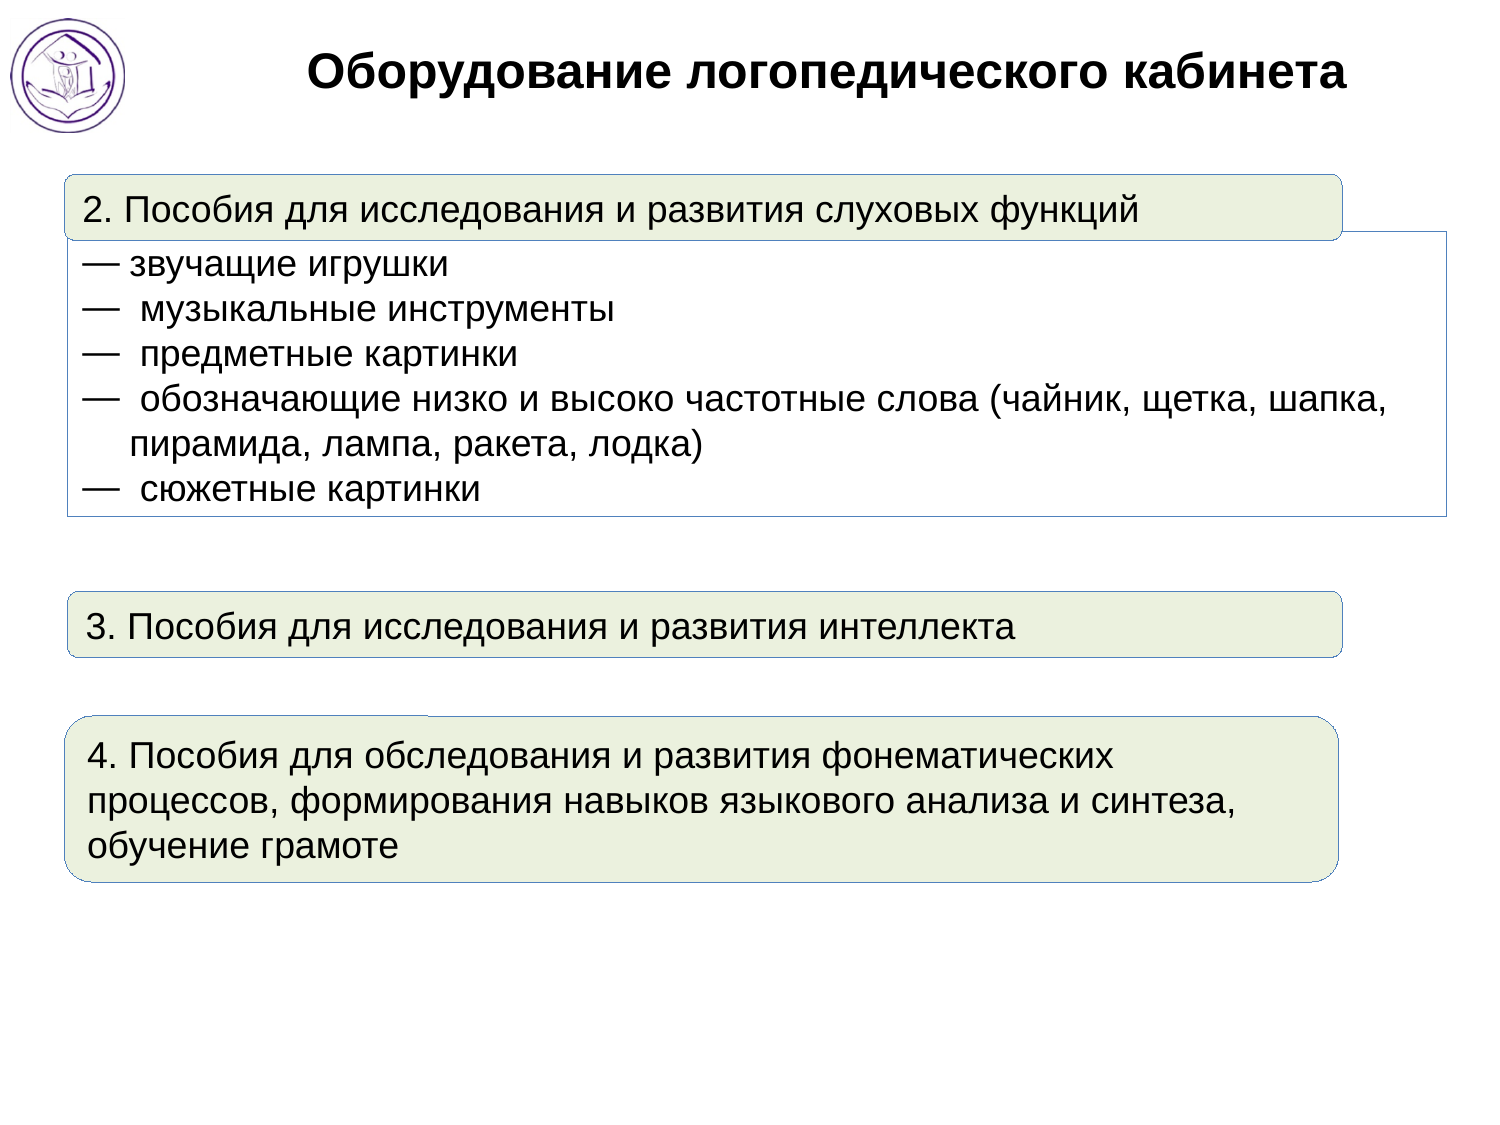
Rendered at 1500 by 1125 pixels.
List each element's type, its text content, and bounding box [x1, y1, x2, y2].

text_box 3. Пособия для исследования и развития интеллекта [67, 591, 1343, 658]
text_box звучащие игрушки музыкальные инструменты предметные картинки обозначающие низко и высоко частотные слова (чайник, щетка, шапка, пирамида, лампа, ракета, лодка) сюжетные картинки [67, 231, 1447, 517]
text_box 2. Пособия для исследования и развития слуховых функций [64, 174, 1343, 241]
picture [10, 18, 125, 133]
text_box Оборудование логопедического кабинета [182, 30, 1471, 106]
text_box 4. Пособия для обследования и развития фонематических процессов, формирования навыков языкового анализа и синтеза, обучение грамоте [64, 715, 1339, 883]
